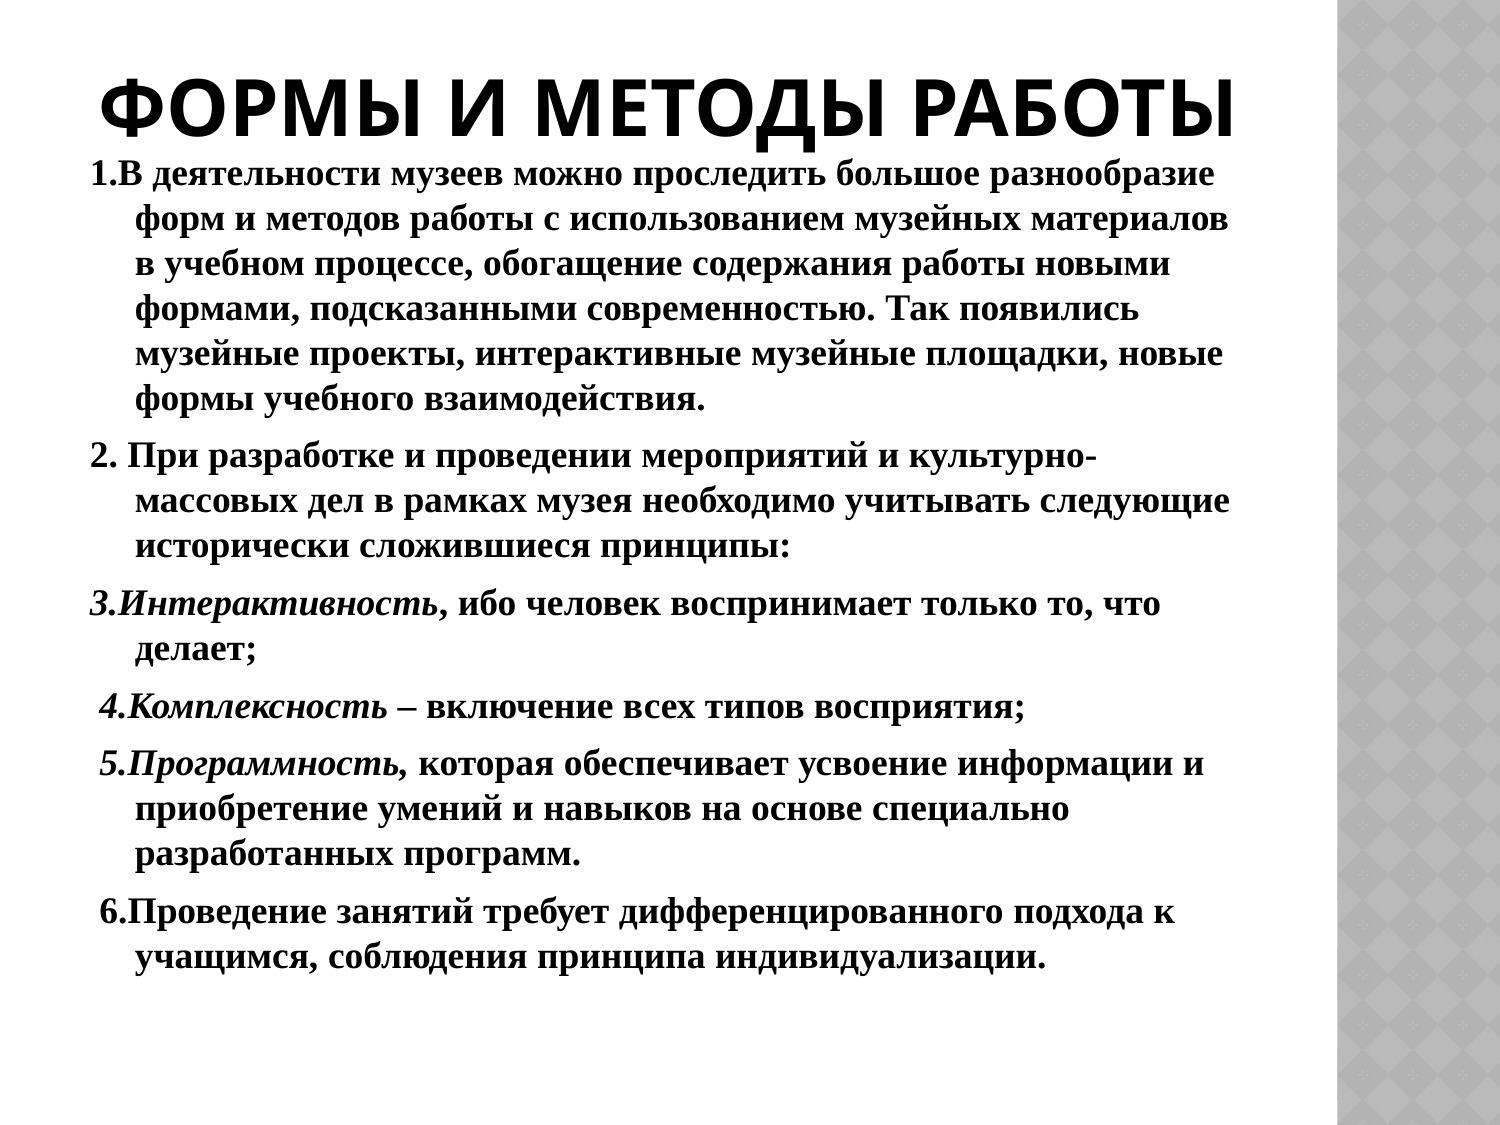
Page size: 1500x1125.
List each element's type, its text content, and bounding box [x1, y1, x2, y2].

list 1.В деятельности музеев можно проследить большое разнообразие форм и методов работы с использованием музейных материалов в учебном процессе, обогащение содержания работы новыми формами, подсказанными современностью. Так появились музейные проекты, интерактивные музейные площадки, новые формы учебного взаимодействия. 2. При разработке и проведении мероприятий и культурно-массовых дел в рамках музея необходимо учитывать следующие исторически сложившиеся принципы: 3.Интерактивность, ибо человек воспринимает только то, что делает; 4.Комплексность – включение всех типов восприятия; 5.Программность, которая обеспечивает усвоение информации и приобретение умений и навыков на основе специально разработанных программ. 6.Проведение занятий требует дифференцированного подхода к учащимся, соблюдения принципа индивидуализации. [75, 140, 1263, 1059]
title Формы и методы работы [75, 52, 1263, 140]
